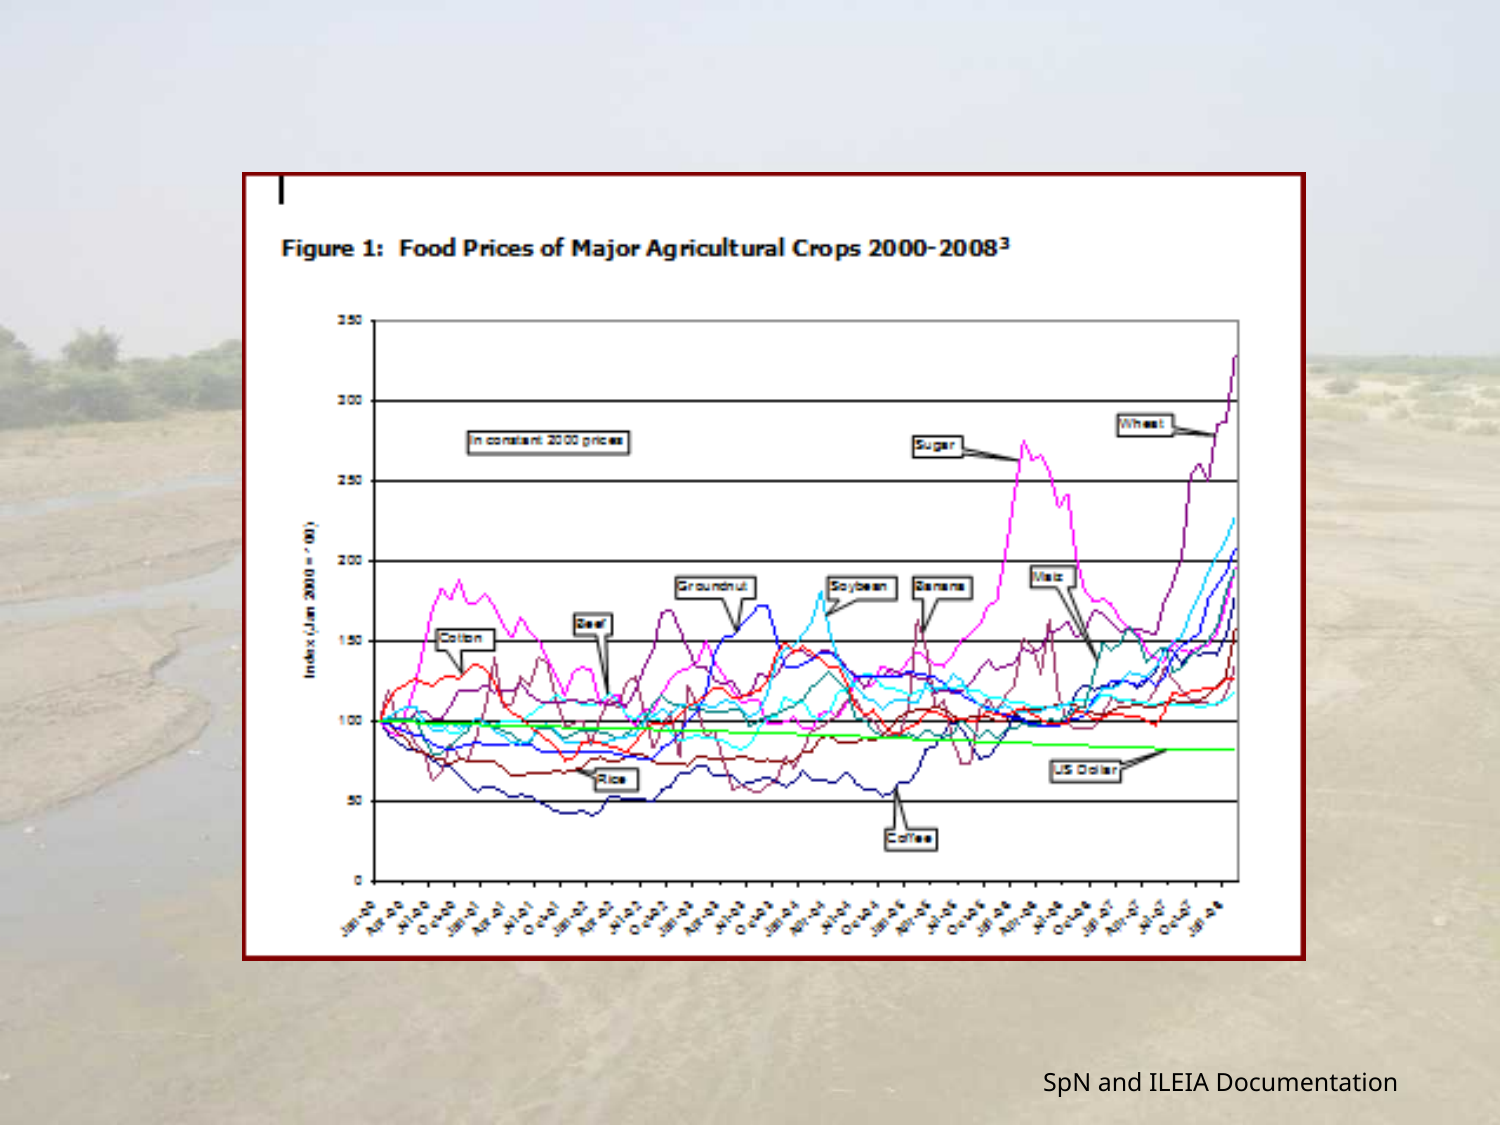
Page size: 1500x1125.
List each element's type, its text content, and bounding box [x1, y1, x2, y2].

footer SpN and ILEIA Documentation [938, 1058, 1415, 1095]
picture [0, 0, 1500, 1125]
